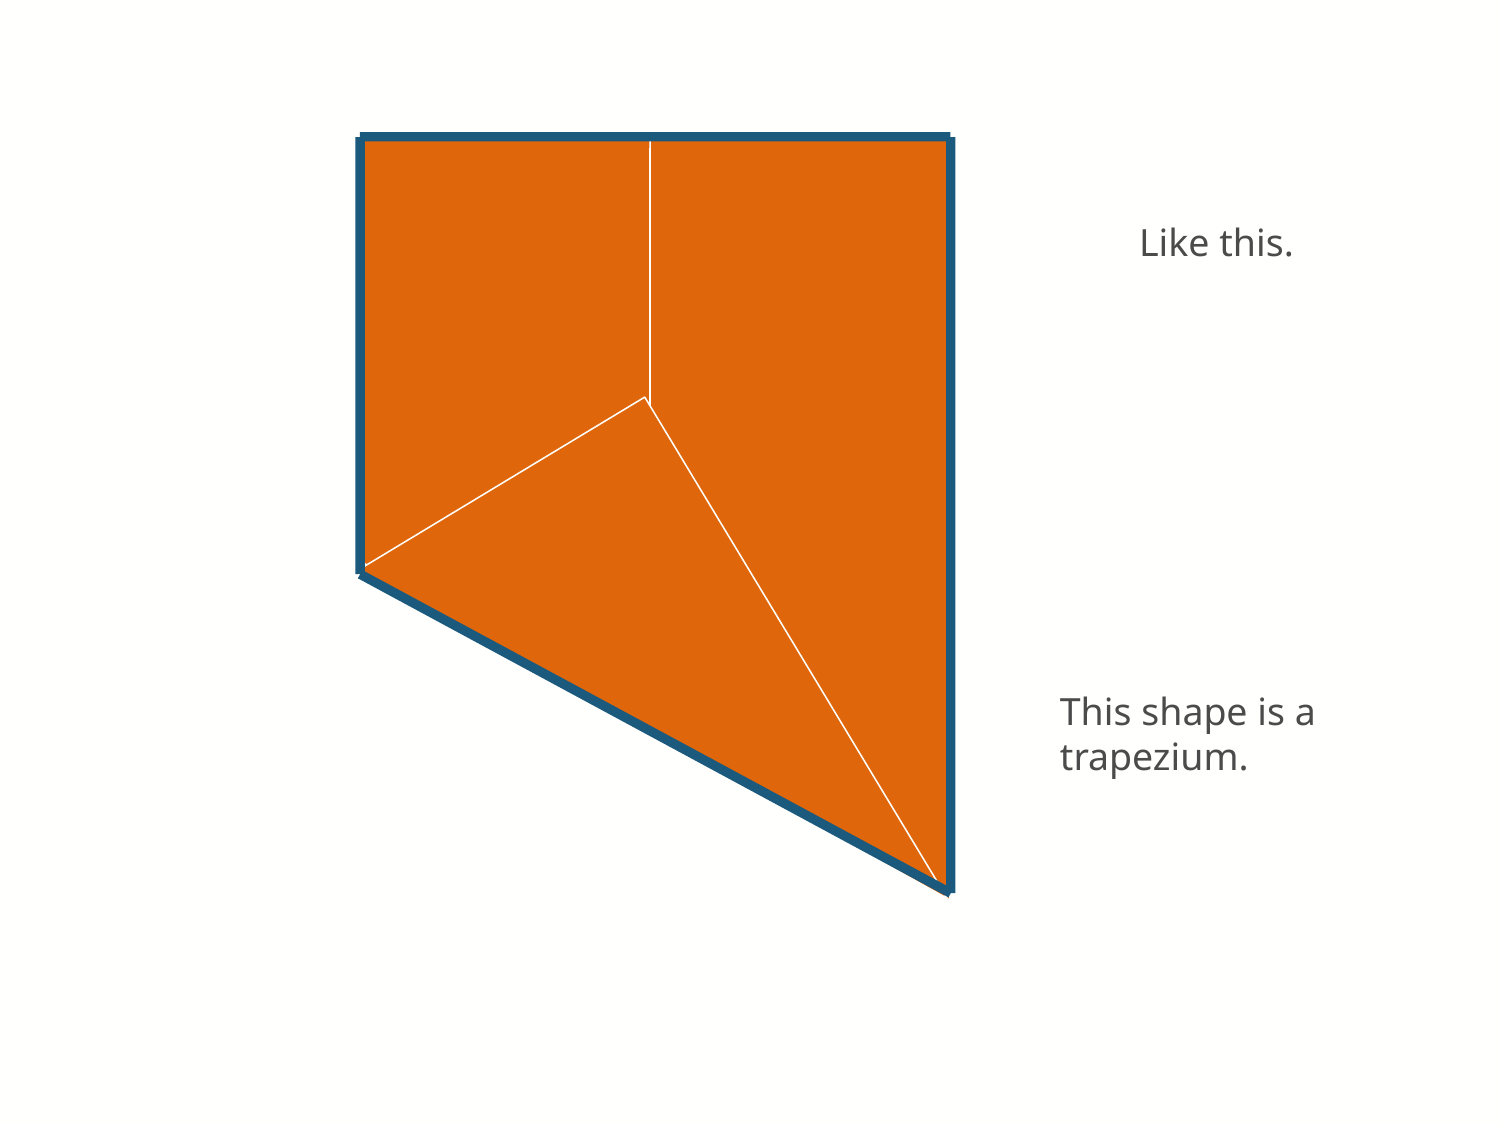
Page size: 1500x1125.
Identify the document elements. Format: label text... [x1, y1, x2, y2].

text_box Like this. [1124, 211, 1309, 272]
text_box This shape is a trapezium. [1045, 680, 1365, 786]
text_box [361, 397, 948, 899]
text_box [362, 137, 950, 900]
